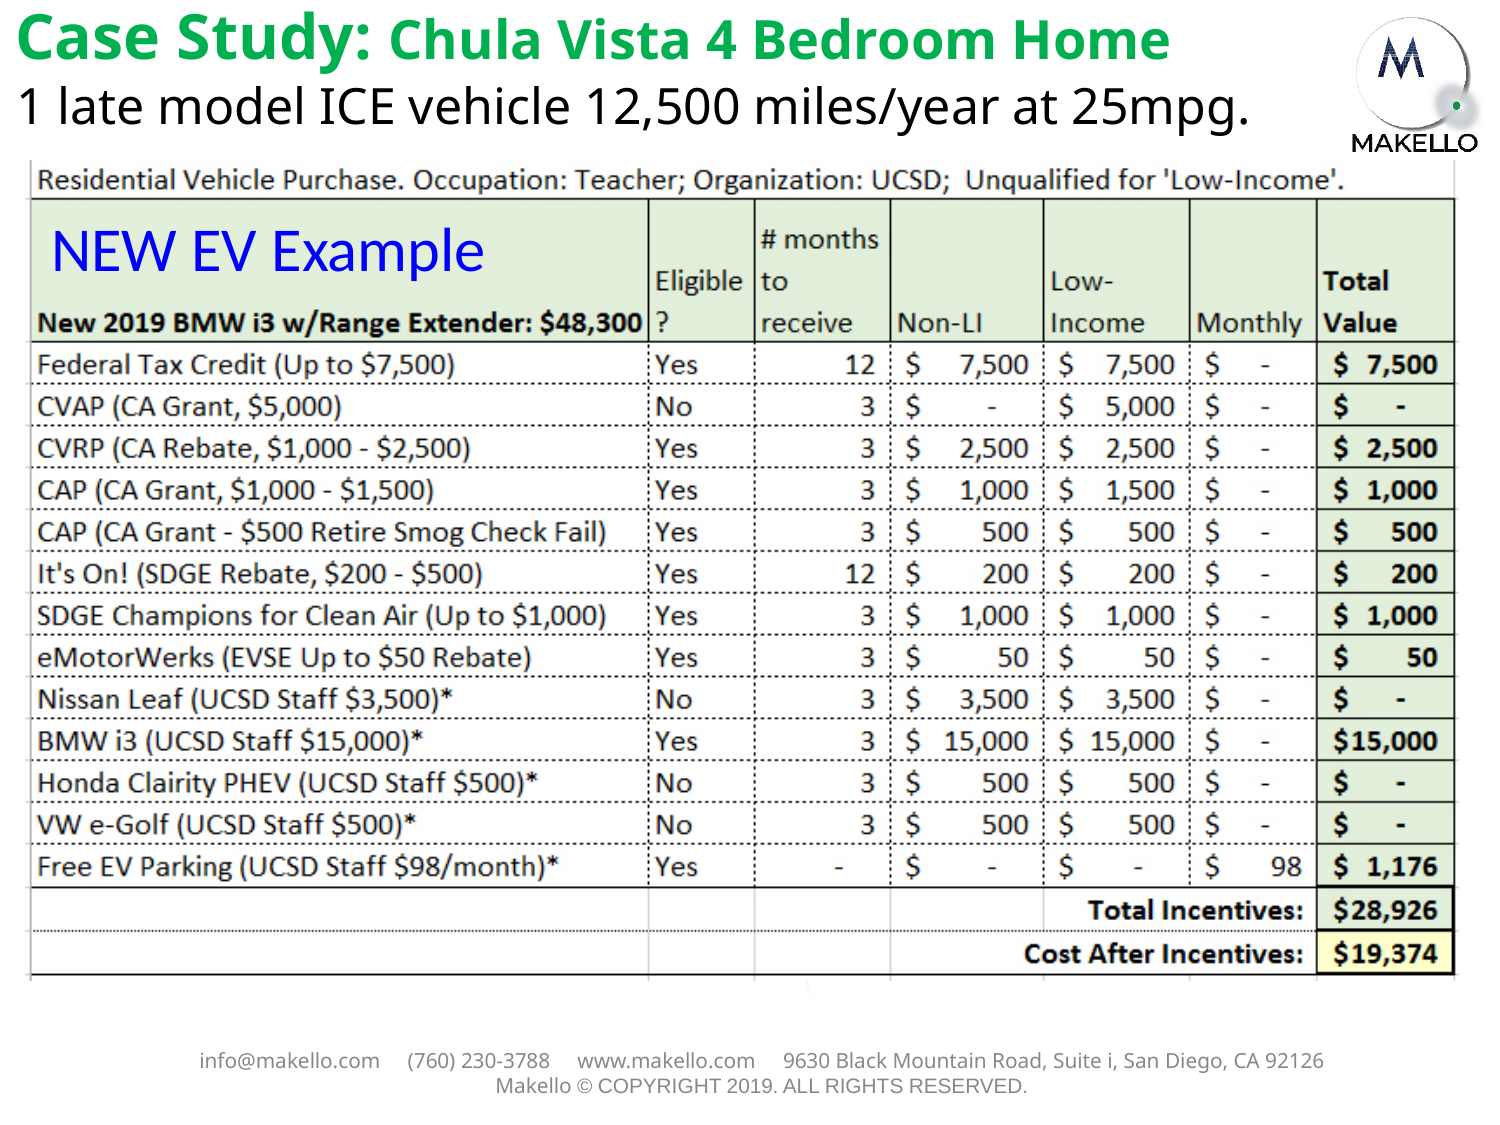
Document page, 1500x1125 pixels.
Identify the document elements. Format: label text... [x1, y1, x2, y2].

text_box 1 late model ICE vehicle 12,500 miles/year at 25mpg. [1, 67, 1330, 167]
footer info@makello.com (760) 230-3788 www.makello.com 9630 Black Mountain Road, Suite i, San Diego, CA 92126 Makello © COPYRIGHT 2019. ALL RIGHTS RESERVED. [124, 1042, 1400, 1103]
picture [25, 6, 1489, 1084]
title Case Study: Chula Vista 4 Bedroom Home [0, 0, 1500, 83]
